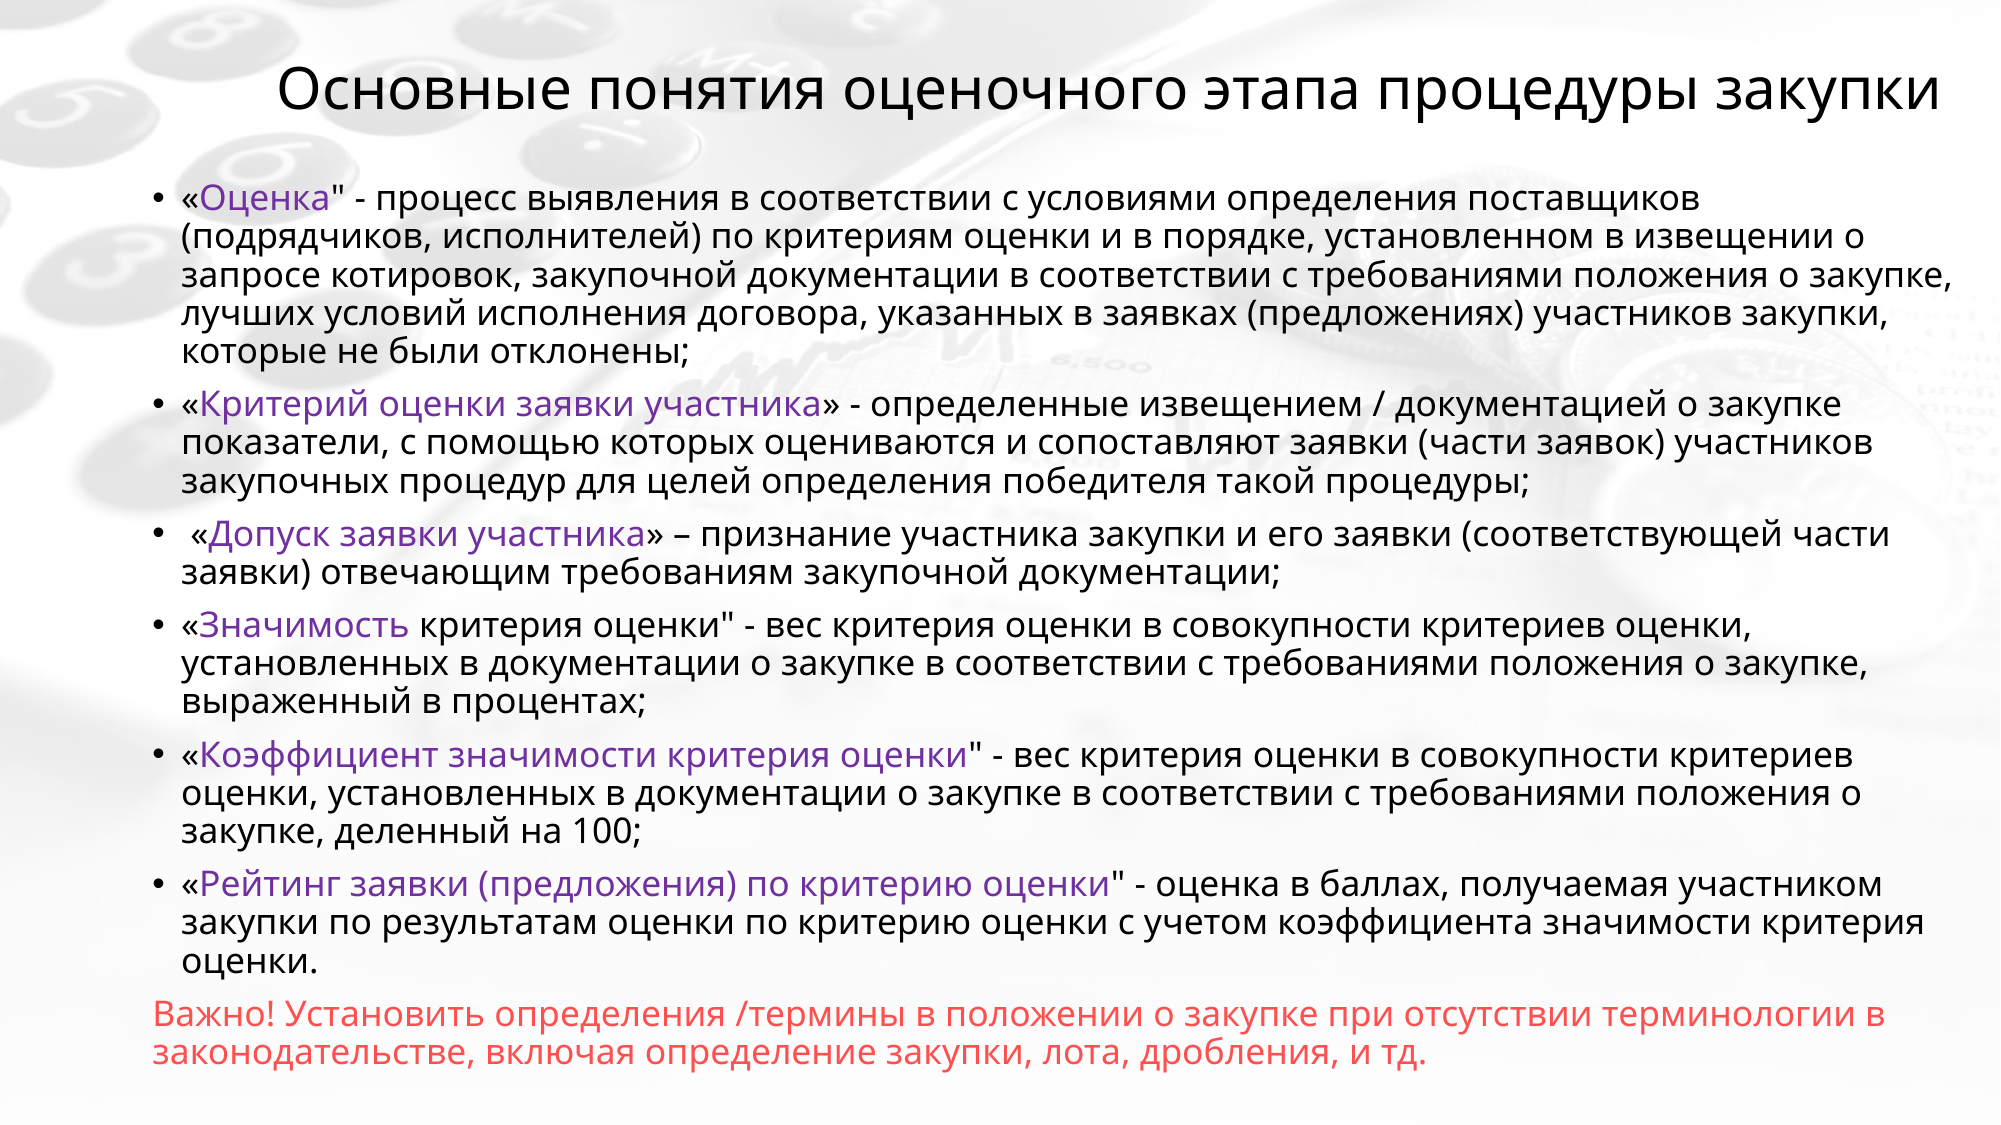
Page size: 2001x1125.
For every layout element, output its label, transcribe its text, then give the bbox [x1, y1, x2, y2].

title Основные понятия оценочного этапа процедуры закупки [248, 21, 1974, 160]
list «Оценка" - процесс выявления в соответствии с условиями определения поставщиков (подрядчиков, исполнителей) по критериям оценки и в порядке, установленном в извещении о запросе котировок, закупочной документации в соответствии с требованиями положения о закупке, лучших условий исполнения договора, указанных в заявках (предложениях) участников закупки, которые не были отклонены; «Критерий оценки заявки участника» - определенные извещением / документацией о закупке показатели, с помощью которых оцениваются и сопоставляют заявки (части заявок) участников закупочных процедур для целей определения победителя такой процедуры; «Допуск заявки участника» – признание участника закупки и его заявки (соответствующей части заявки) отвечающим требованиям закупочной документации; «Значимость критерия оценки" - вес критерия оценки в совокупности критериев оценки, установленных в документации о закупке в соответствии с требованиями положения о закупке, выраженный в процентах; «Коэффициент значимости критерия оценки" - вес критерия оценки в совокупности критериев оценки, установленных в документации о закупке в соответствии с требованиями положения о закупке, деленный на 100; «Рейтинг заявки (предложения) по критерию оценки" - оценка в баллах, получаемая участником закупки по результатам оценки по критерию оценки с учетом коэффициента значимости критерия оценки. Важно! Установить определения /термины в положении о закупке при отсутствии терминологии в законодательстве, включая определение закупки, лота, дробления, и тд. [137, 172, 1974, 1082]
